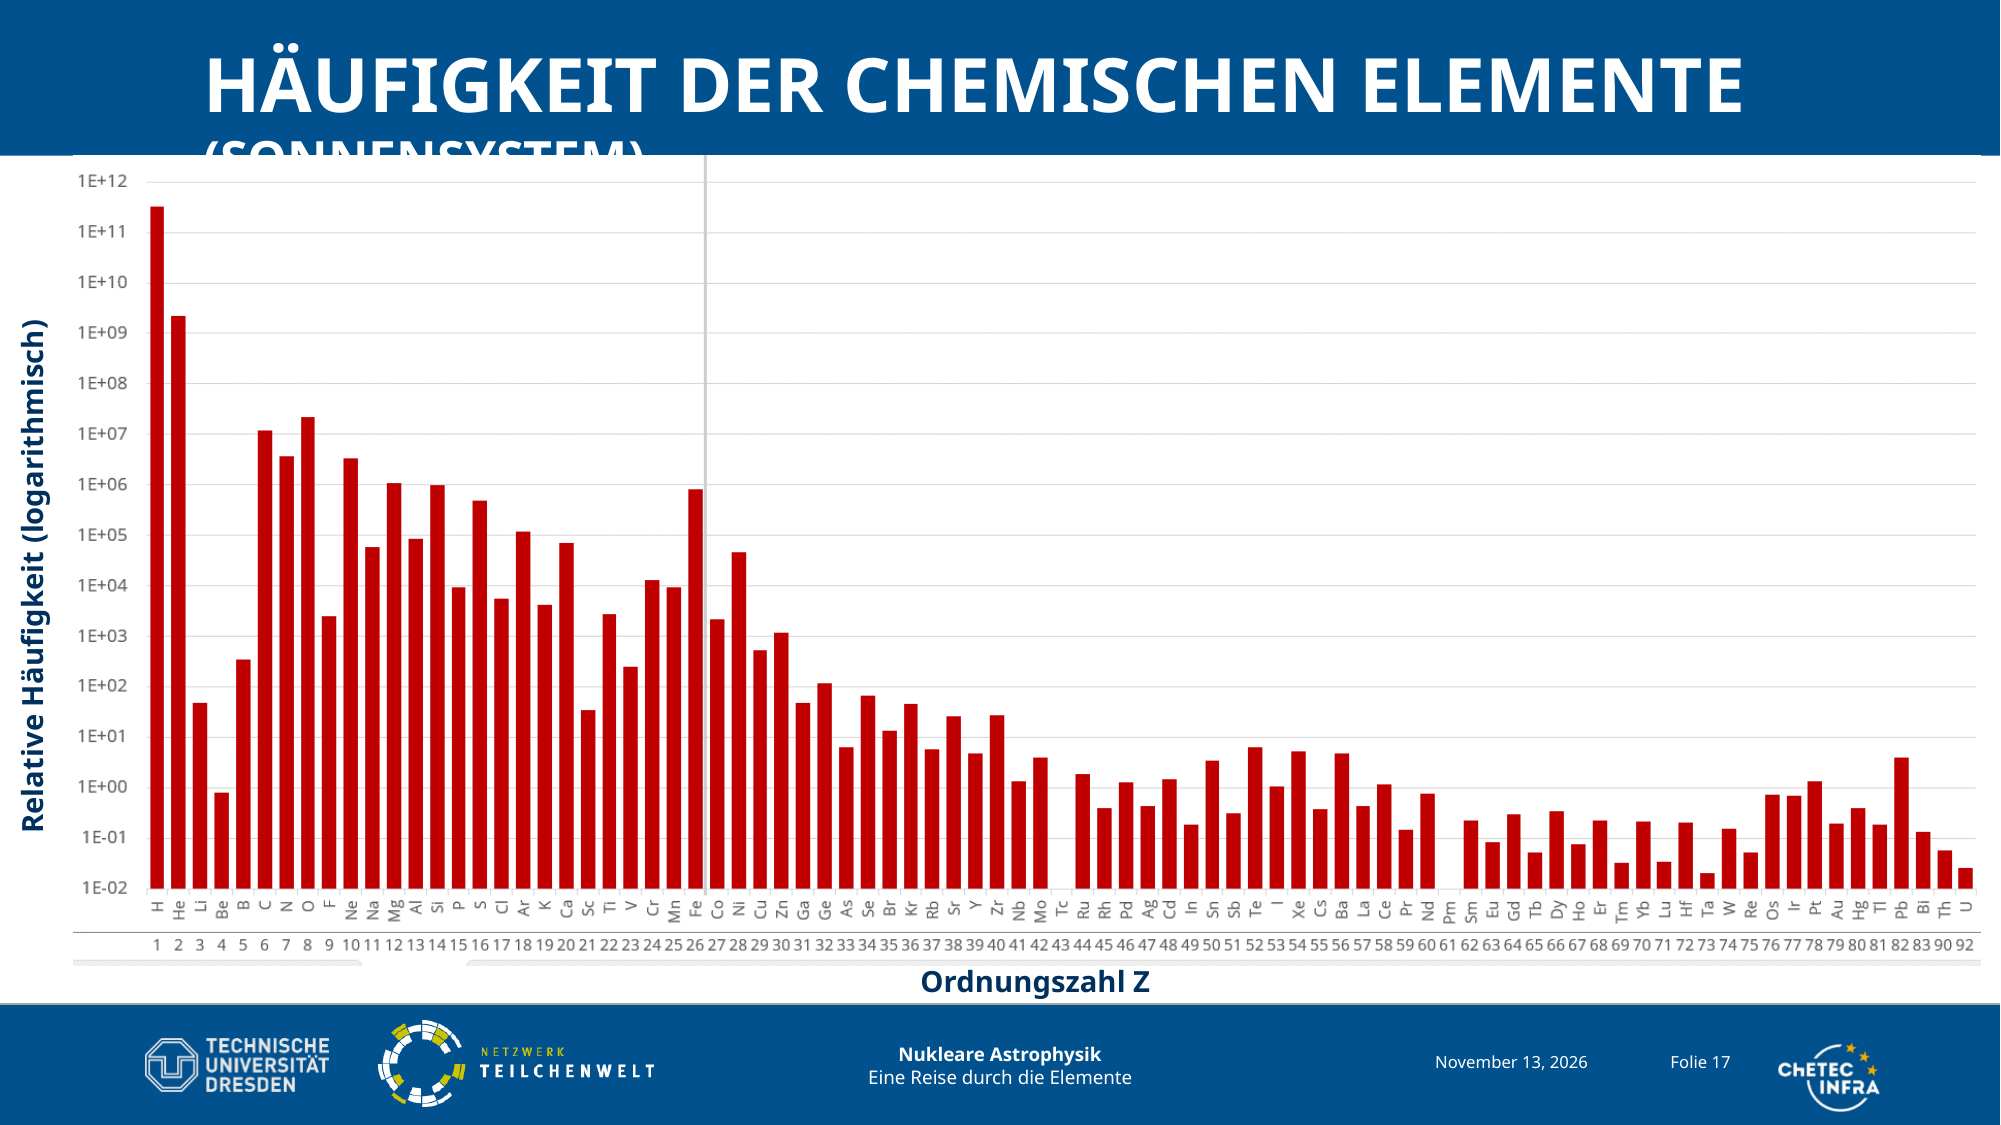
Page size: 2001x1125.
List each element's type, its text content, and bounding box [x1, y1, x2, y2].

title Häufigkeit der chemischen Elemente (Sonnensystem) [203, 56, 1880, 155]
picture [1778, 1033, 1880, 1121]
text_box Relative Häufigkeit (logarithmisch) [6, 187, 57, 966]
text_box Ordnungszahl Z [73, 955, 1998, 1006]
picture [73, 155, 1981, 966]
picture [378, 1020, 654, 1107]
